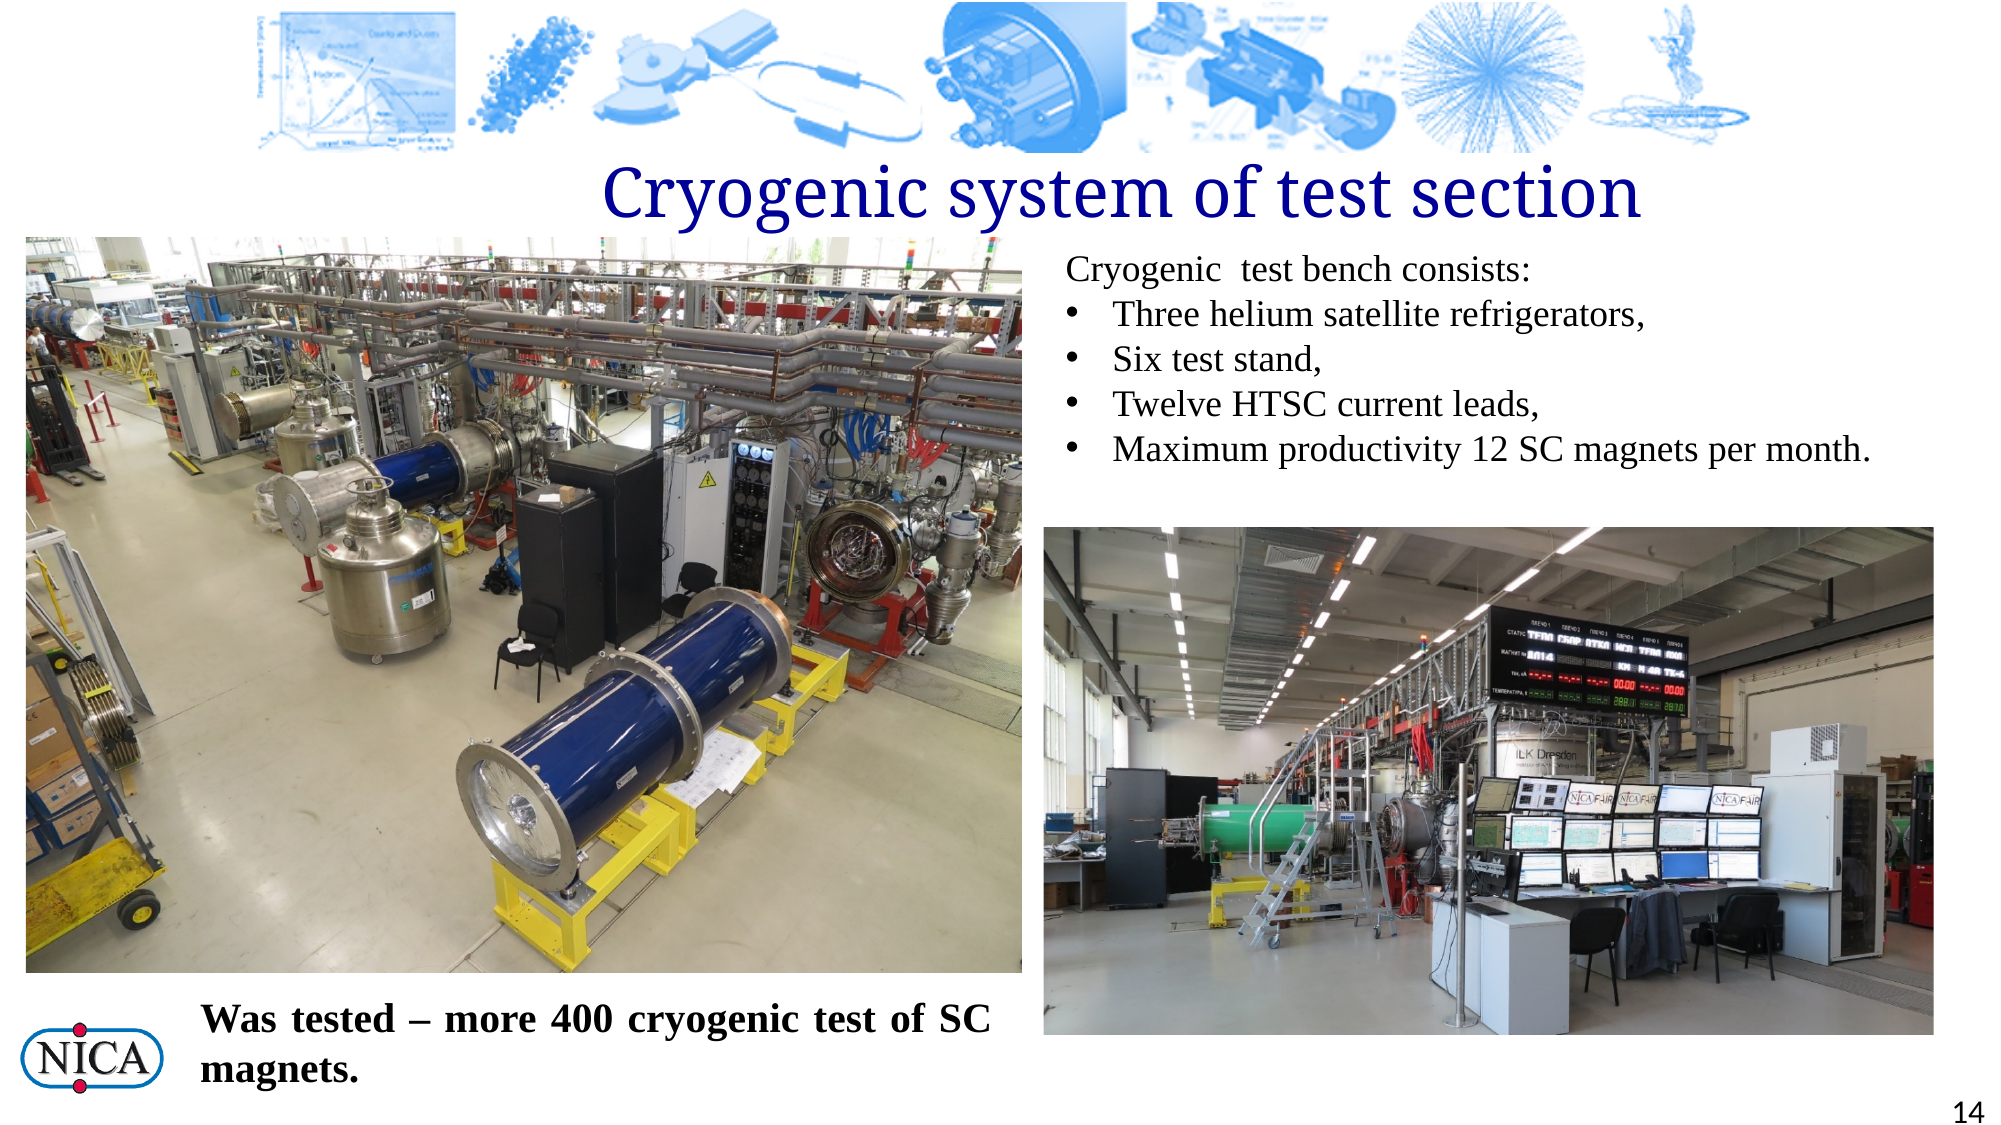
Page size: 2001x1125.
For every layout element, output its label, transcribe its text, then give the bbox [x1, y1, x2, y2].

text_box Cryogenic test bench consists: Three helium satellite refrigerators, Six test stand, Twelve HTSC current leads, Maximum productivity 12 SC magnets per month. [1050, 236, 1927, 477]
text_box Was tested – more 400 cryogenic test of SC magnets. [185, 983, 1008, 1099]
text_box Cryogenic system of test section [586, 153, 1666, 277]
picture [19, 1022, 164, 1094]
picture [257, 2, 1758, 153]
picture [1043, 527, 1934, 1035]
picture [25, 236, 1022, 974]
text_box 14 [1549, 1079, 2000, 1125]
